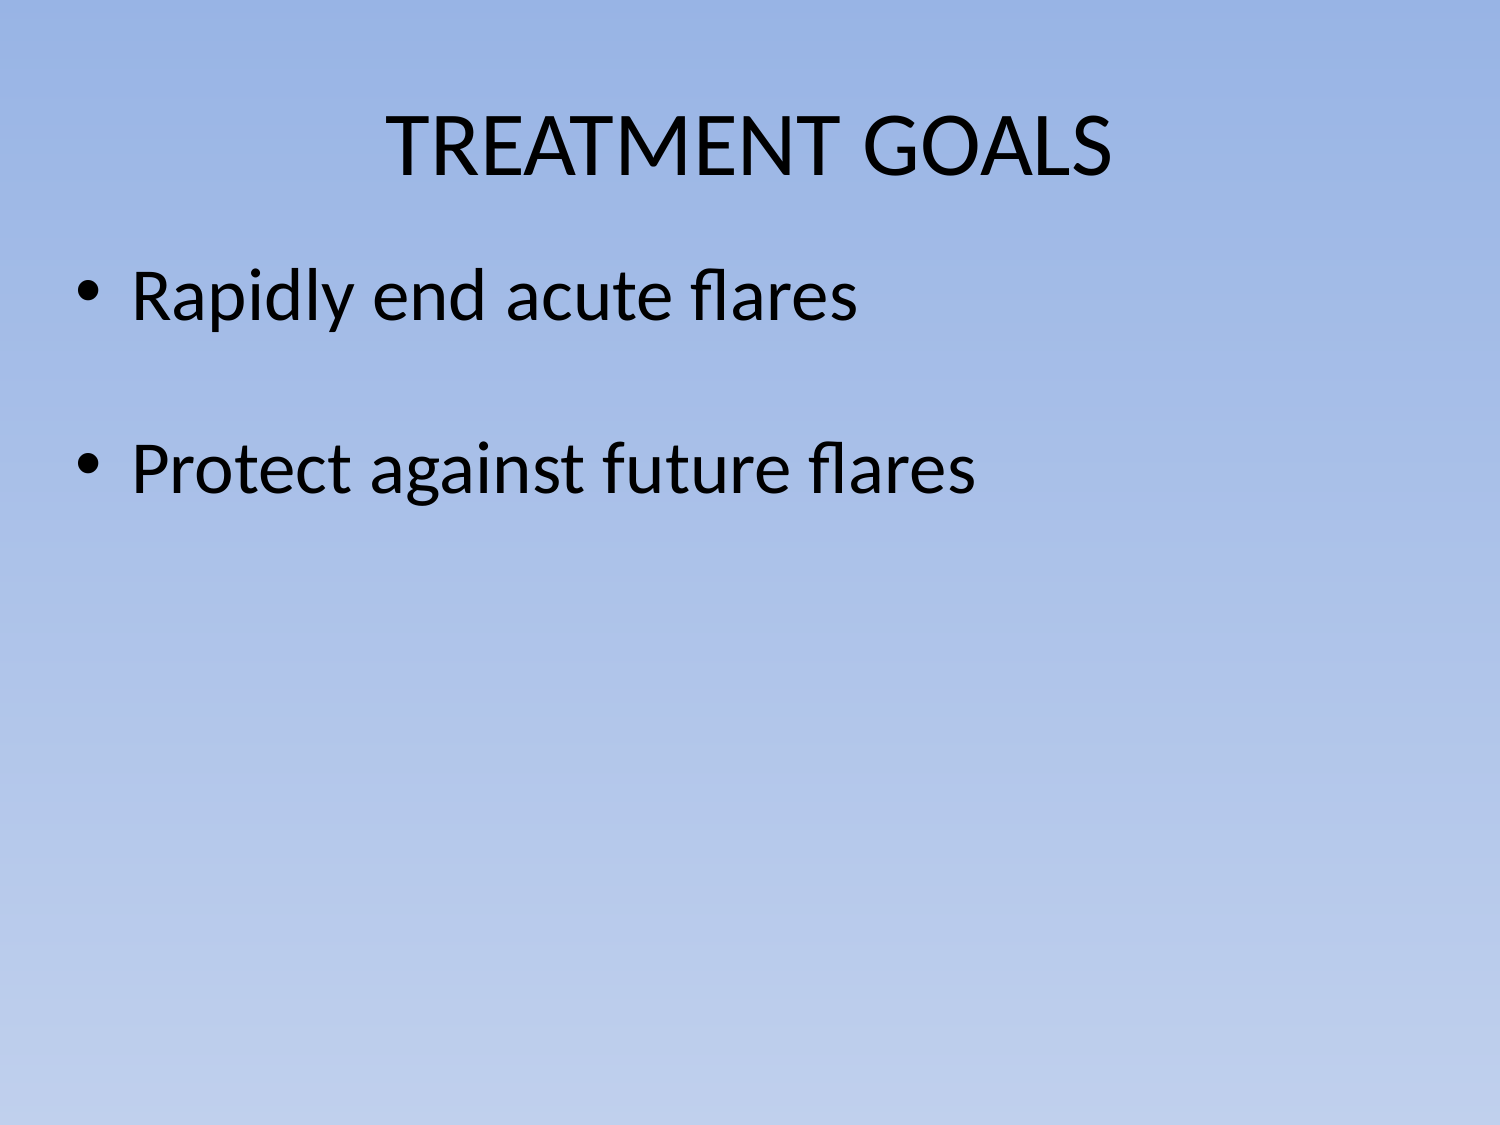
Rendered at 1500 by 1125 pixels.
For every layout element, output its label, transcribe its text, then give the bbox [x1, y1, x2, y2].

title TREATMENT GOALS [74, 14, 1426, 261]
list Rapidly end acute flares Protect against future flares [74, 261, 1426, 1125]
